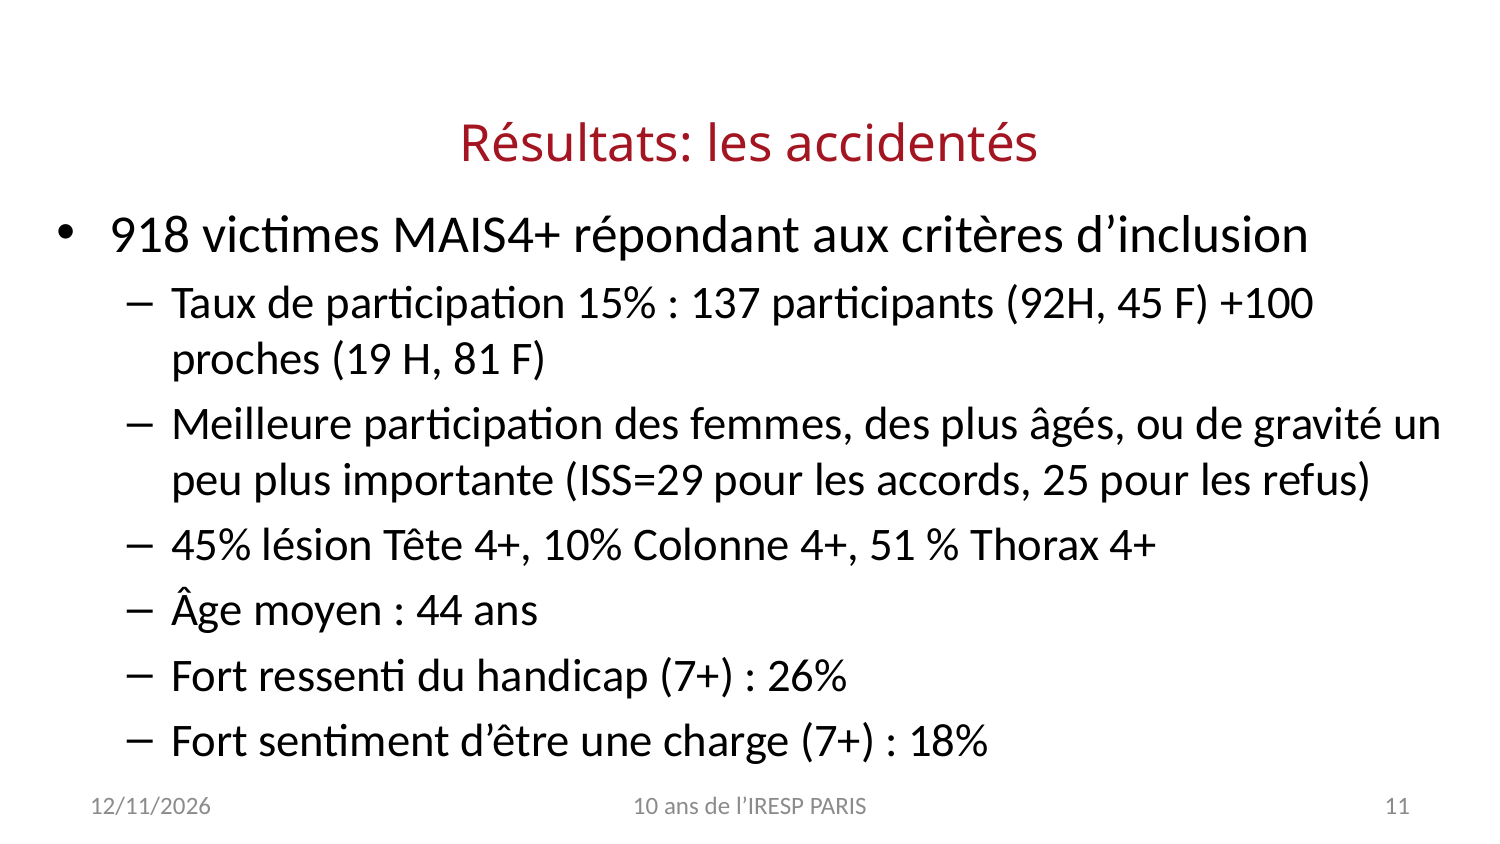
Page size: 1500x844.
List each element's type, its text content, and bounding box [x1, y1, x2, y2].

footer 10 ans de l’IRESP PARIS [512, 782, 988, 827]
list 918 victimes MAIS4+ répondant aux critères d’inclusion Taux de participation 15% : 137 participants (92H, 45 F) +100 proches (19 H, 81 F) Meilleure participation des femmes, des plus âgés, ou de gravité un peu plus importante (ISS=29 pour les accords, 25 pour les refus) 45% lésion Tête 4+, 10% Colonne 4+, 51 % Thorax 4+ Âge moyen : 44 ans Fort ressenti du handicap (7+) : 26% Fort sentiment d’être une charge (7+) : 18% [41, 191, 1459, 809]
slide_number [75, 782, 425, 827]
title Résultats: les accidentés [75, 102, 1425, 191]
slide_number 11 [1074, 782, 1425, 827]
